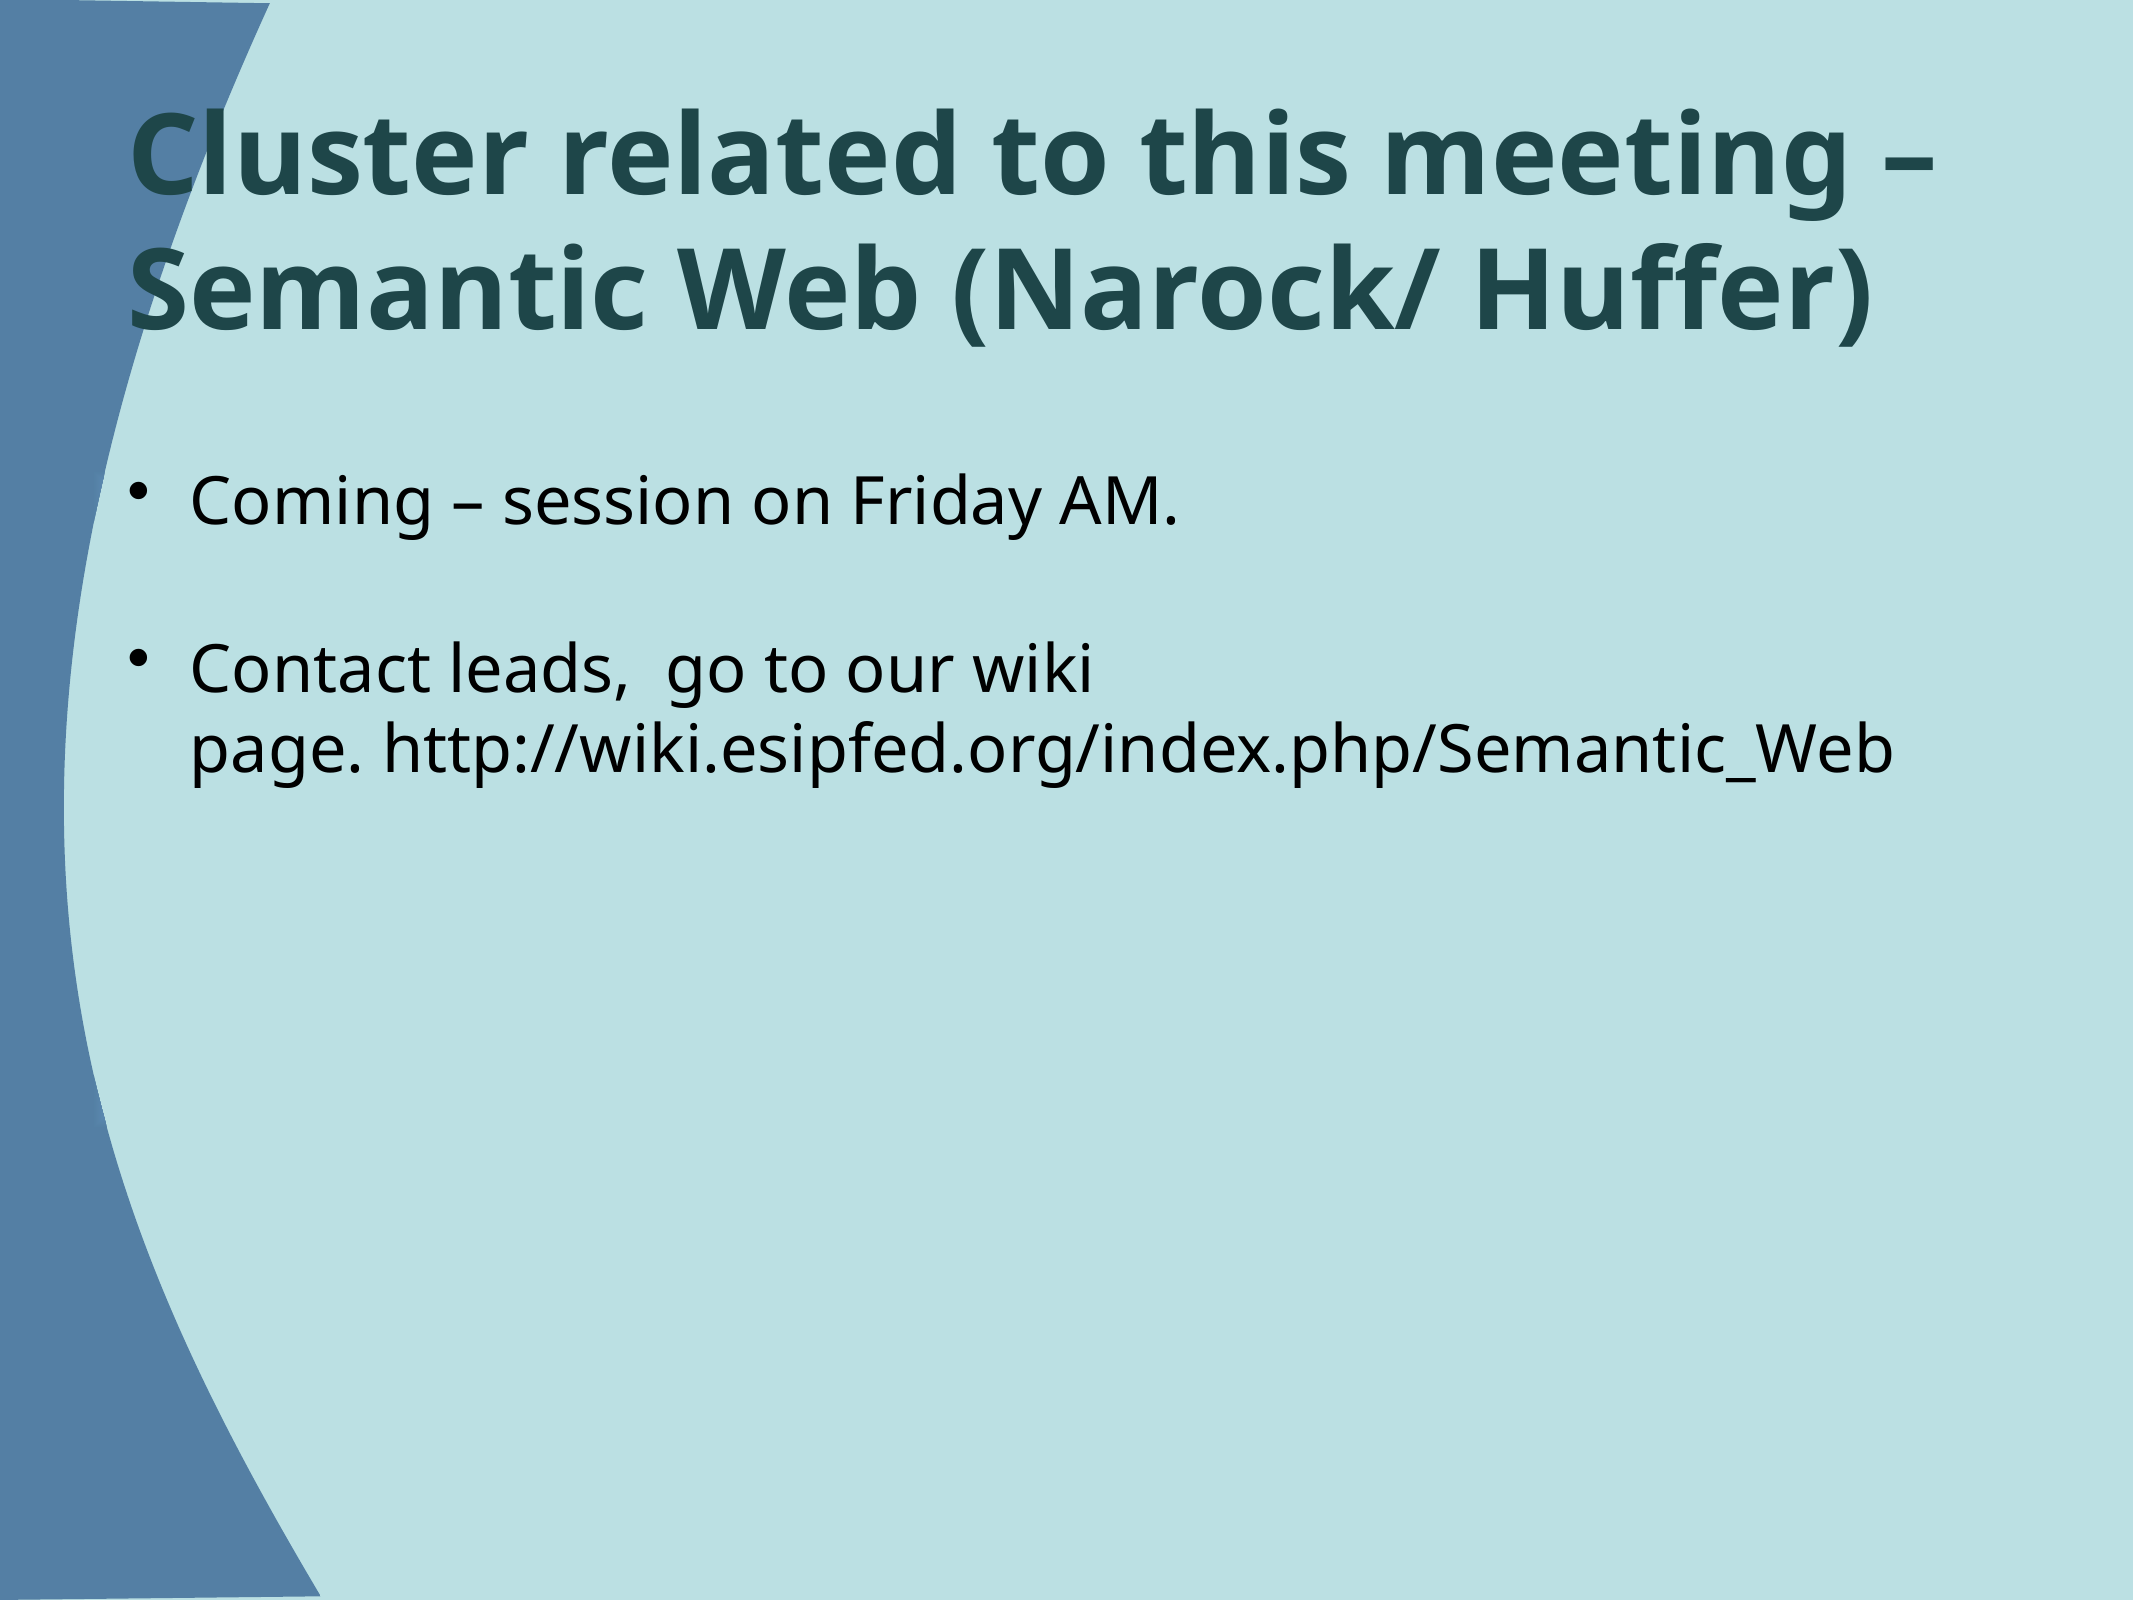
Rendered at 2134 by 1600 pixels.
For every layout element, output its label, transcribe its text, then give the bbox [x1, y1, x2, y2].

text_box [0, 0, 321, 1600]
title Cluster related to this meeting – Semantic Web (Narock/ Huffer) [106, 63, 2028, 374]
list Coming – session on Friday AM. Contact leads, go to our wiki page. http://wiki.esipfed.org/index.php/Semantic_Web [106, 436, 2028, 1463]
